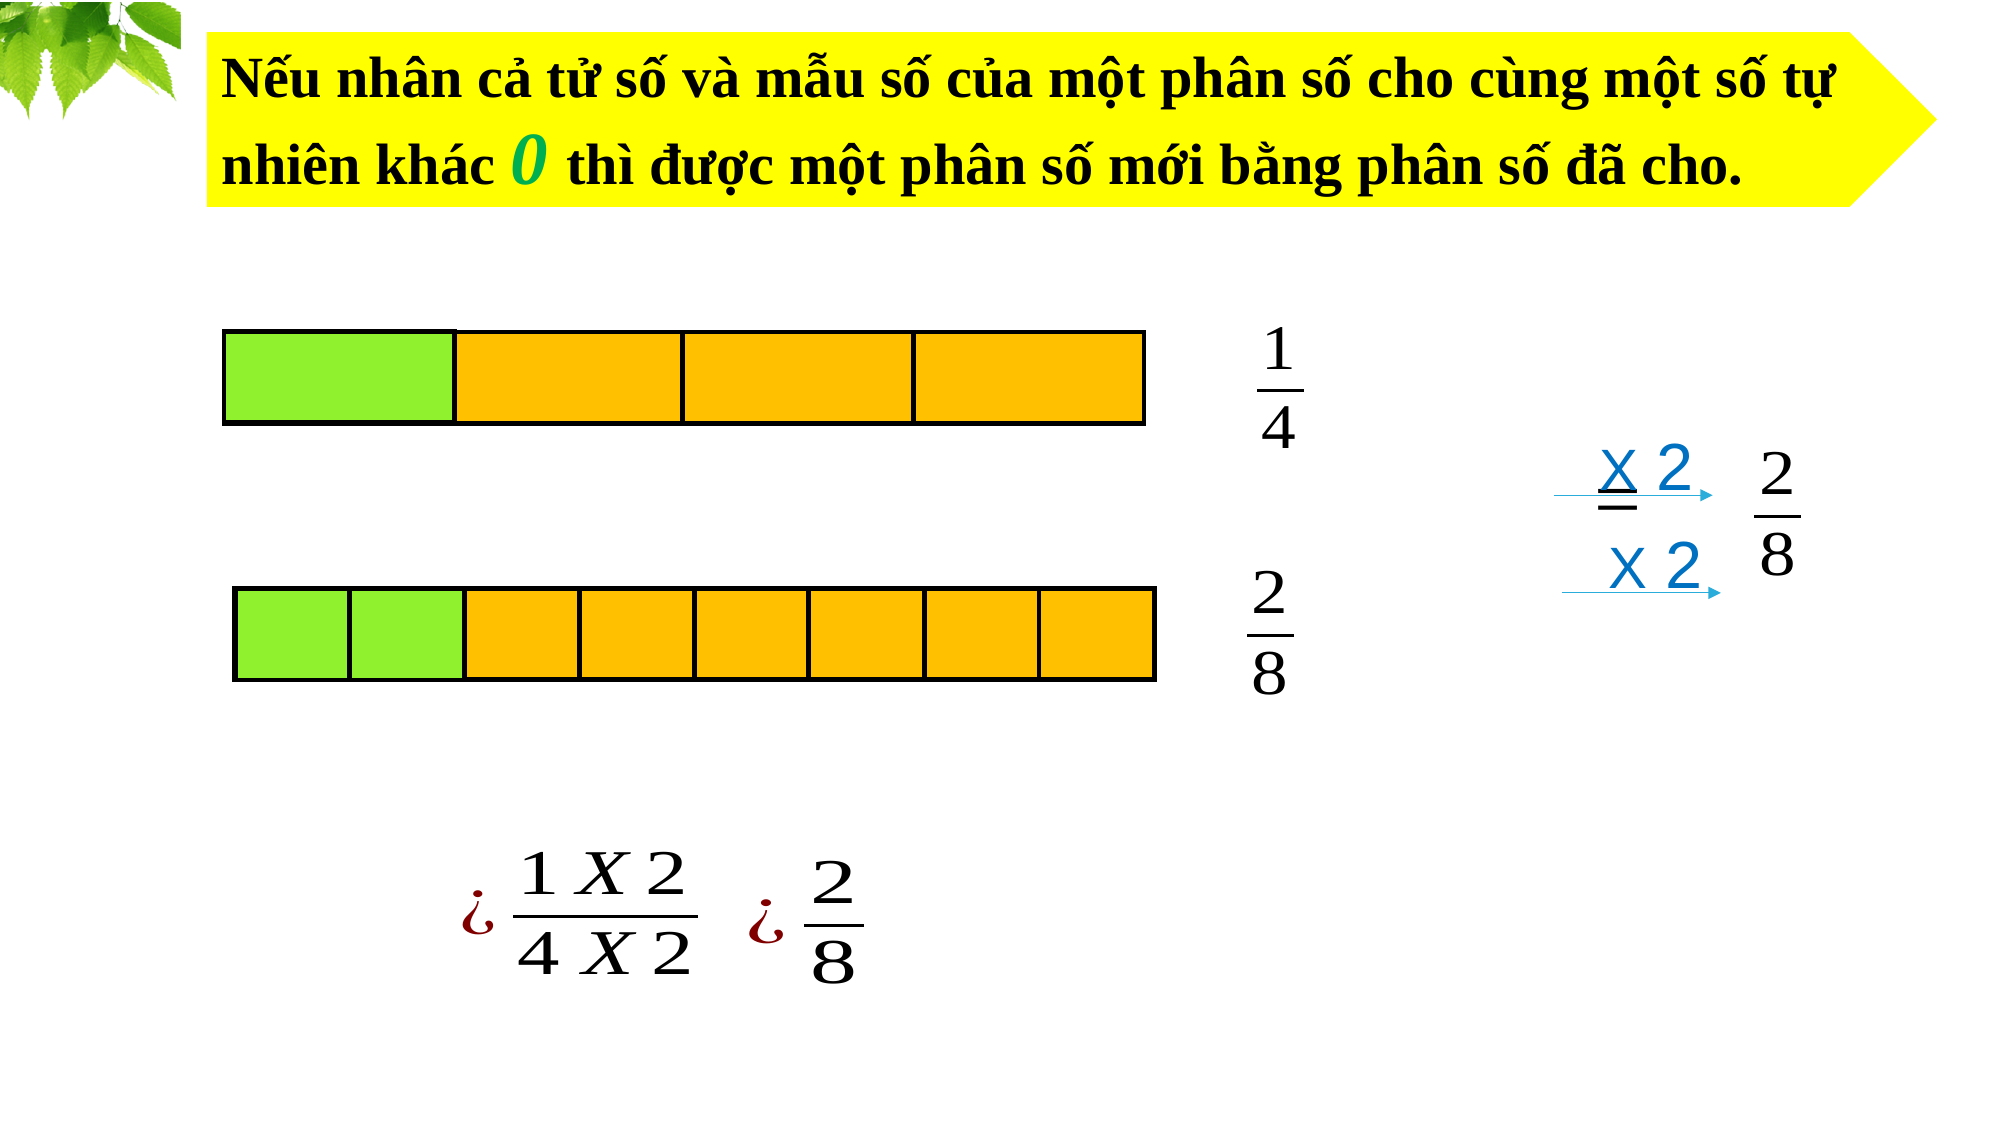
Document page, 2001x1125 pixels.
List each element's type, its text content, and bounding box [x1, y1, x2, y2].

text_box [912, 331, 1145, 424]
text_box [456, 331, 681, 424]
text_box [1482, 435, 1805, 593]
text_box [681, 331, 912, 424]
text_box [223, 330, 456, 424]
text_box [1553, 416, 1713, 513]
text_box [1561, 514, 1721, 611]
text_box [234, 588, 1155, 680]
text_box Nếu nhân cả tử số và mẫu số của một phân số cho cùng một số tự nhiên khác 0 thì được một phân số mới bằng phân số đã cho. [206, 32, 1938, 207]
picture [0, 2, 181, 121]
